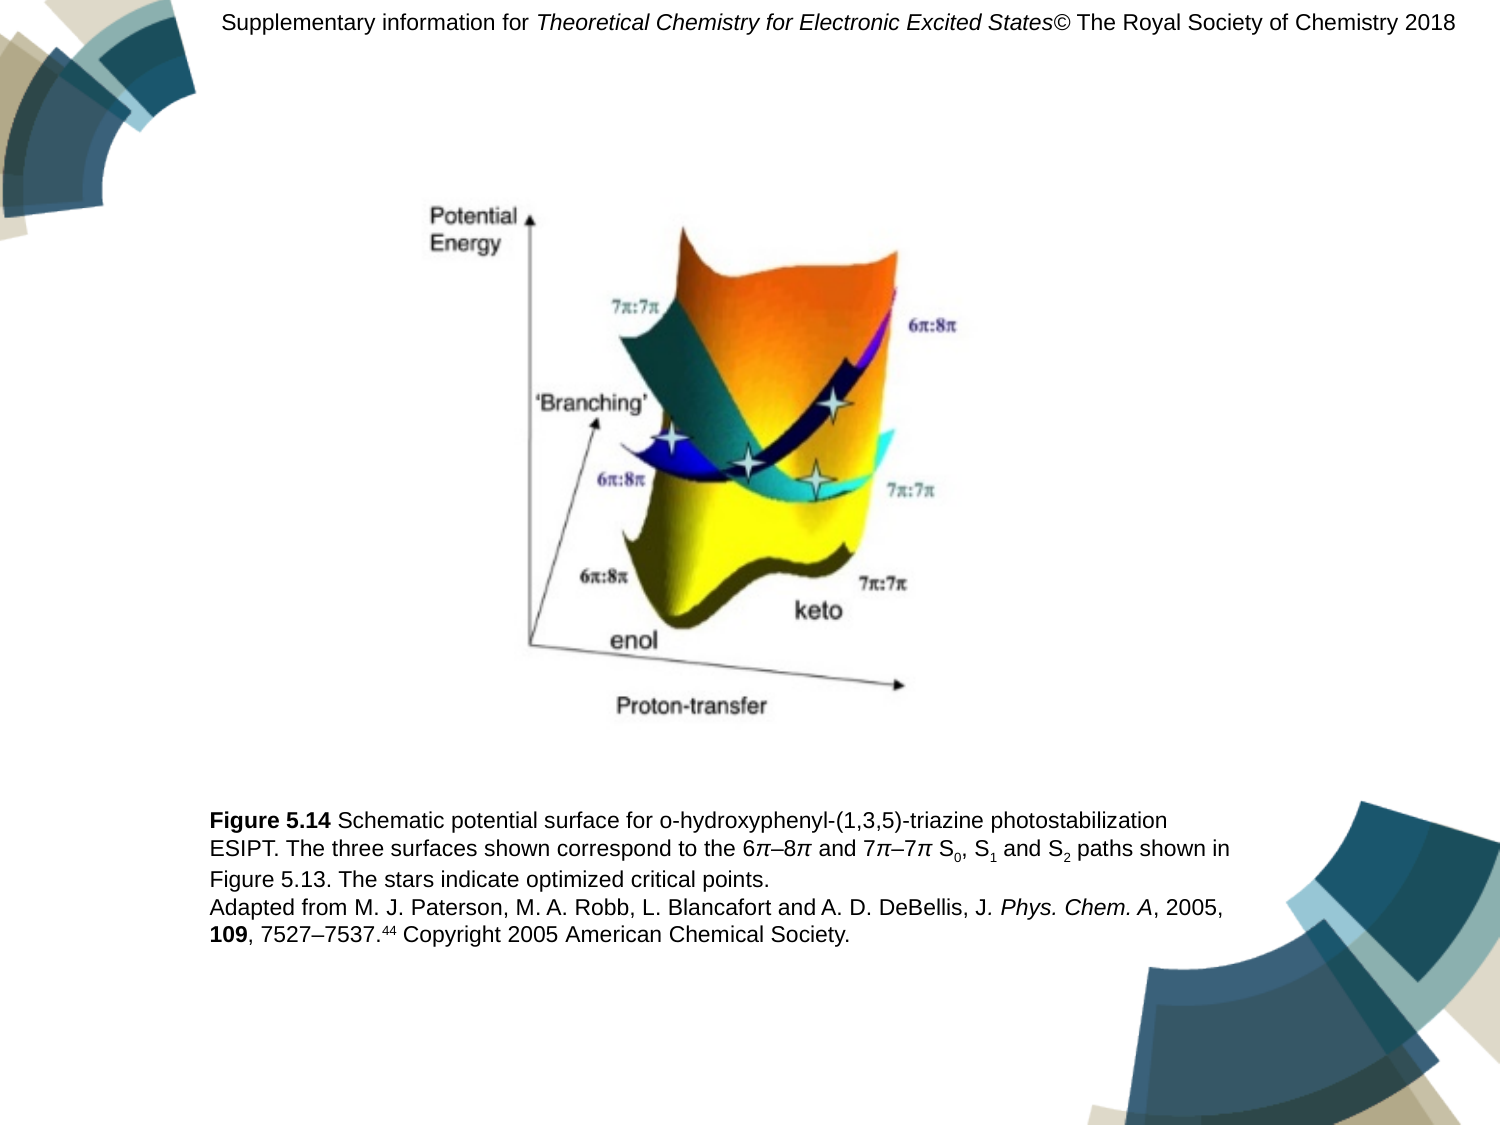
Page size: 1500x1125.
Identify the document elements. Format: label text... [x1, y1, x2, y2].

text_box Figure 5.14 Schematic potential surface for o-hydroxyphenyl-(1,3,5)-triazine photostabilization ESIPT. The three surfaces shown correspond to the 6π–8π and 7π–7π S0, S1 and S2 paths shown in Figure 5.13. The stars indicate optimized critical points. Adapted from M. J. Paterson, M. A. Robb, L. Blancafort and A. D. DeBellis, J. Phys. Chem. A, 2005, 109, 7527–7537.44 Copyright 2005 American Chemical Society. [194, 798, 1258, 955]
text_box Supplementary information for Theoretical Chemistry for Electronic Excited States© The Royal Society of Chemistry 2018 [206, 0, 1497, 43]
picture [0, 0, 1500, 1125]
